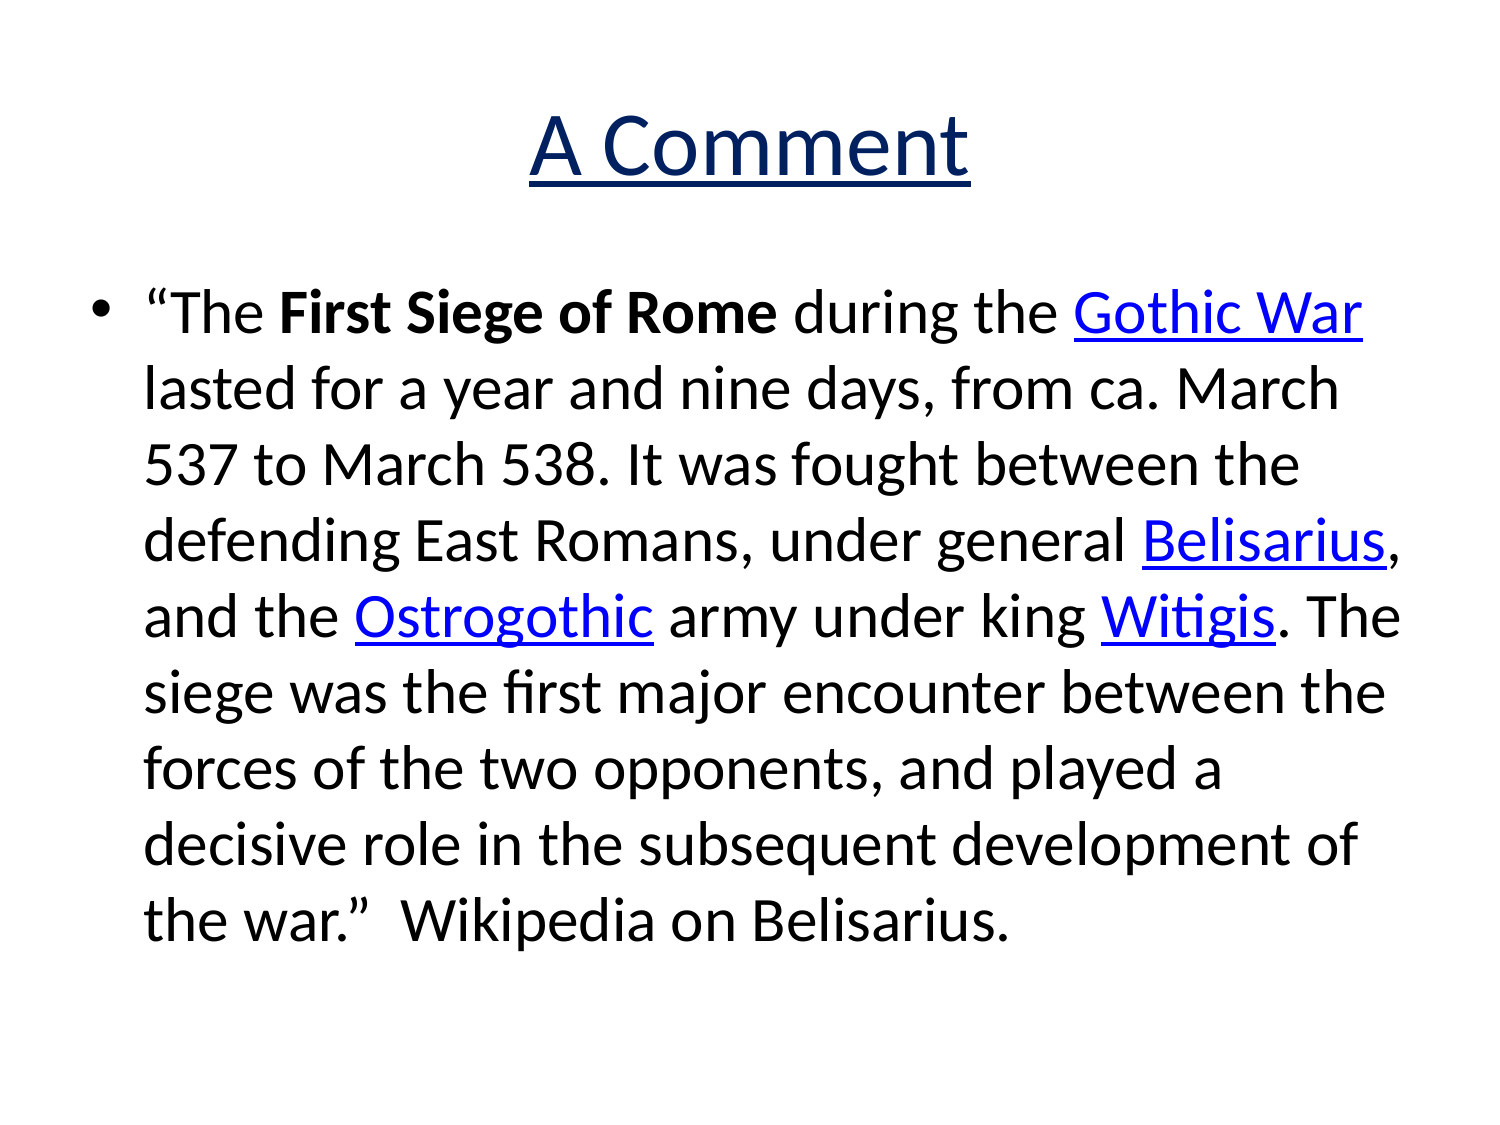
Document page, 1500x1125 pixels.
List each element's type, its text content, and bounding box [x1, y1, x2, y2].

title A Comment [75, 45, 1425, 233]
list “The First Siege of Rome during the Gothic War lasted for a year and nine days, from ca. March 537 to March 538. It was fought between the defending East Romans, under general Belisarius, and the Ostrogothic army under king Witigis. The siege was the first major encounter between the forces of the two opponents, and played a decisive role in the subsequent development of the war.” Wikipedia on Belisarius. [75, 262, 1425, 1005]
